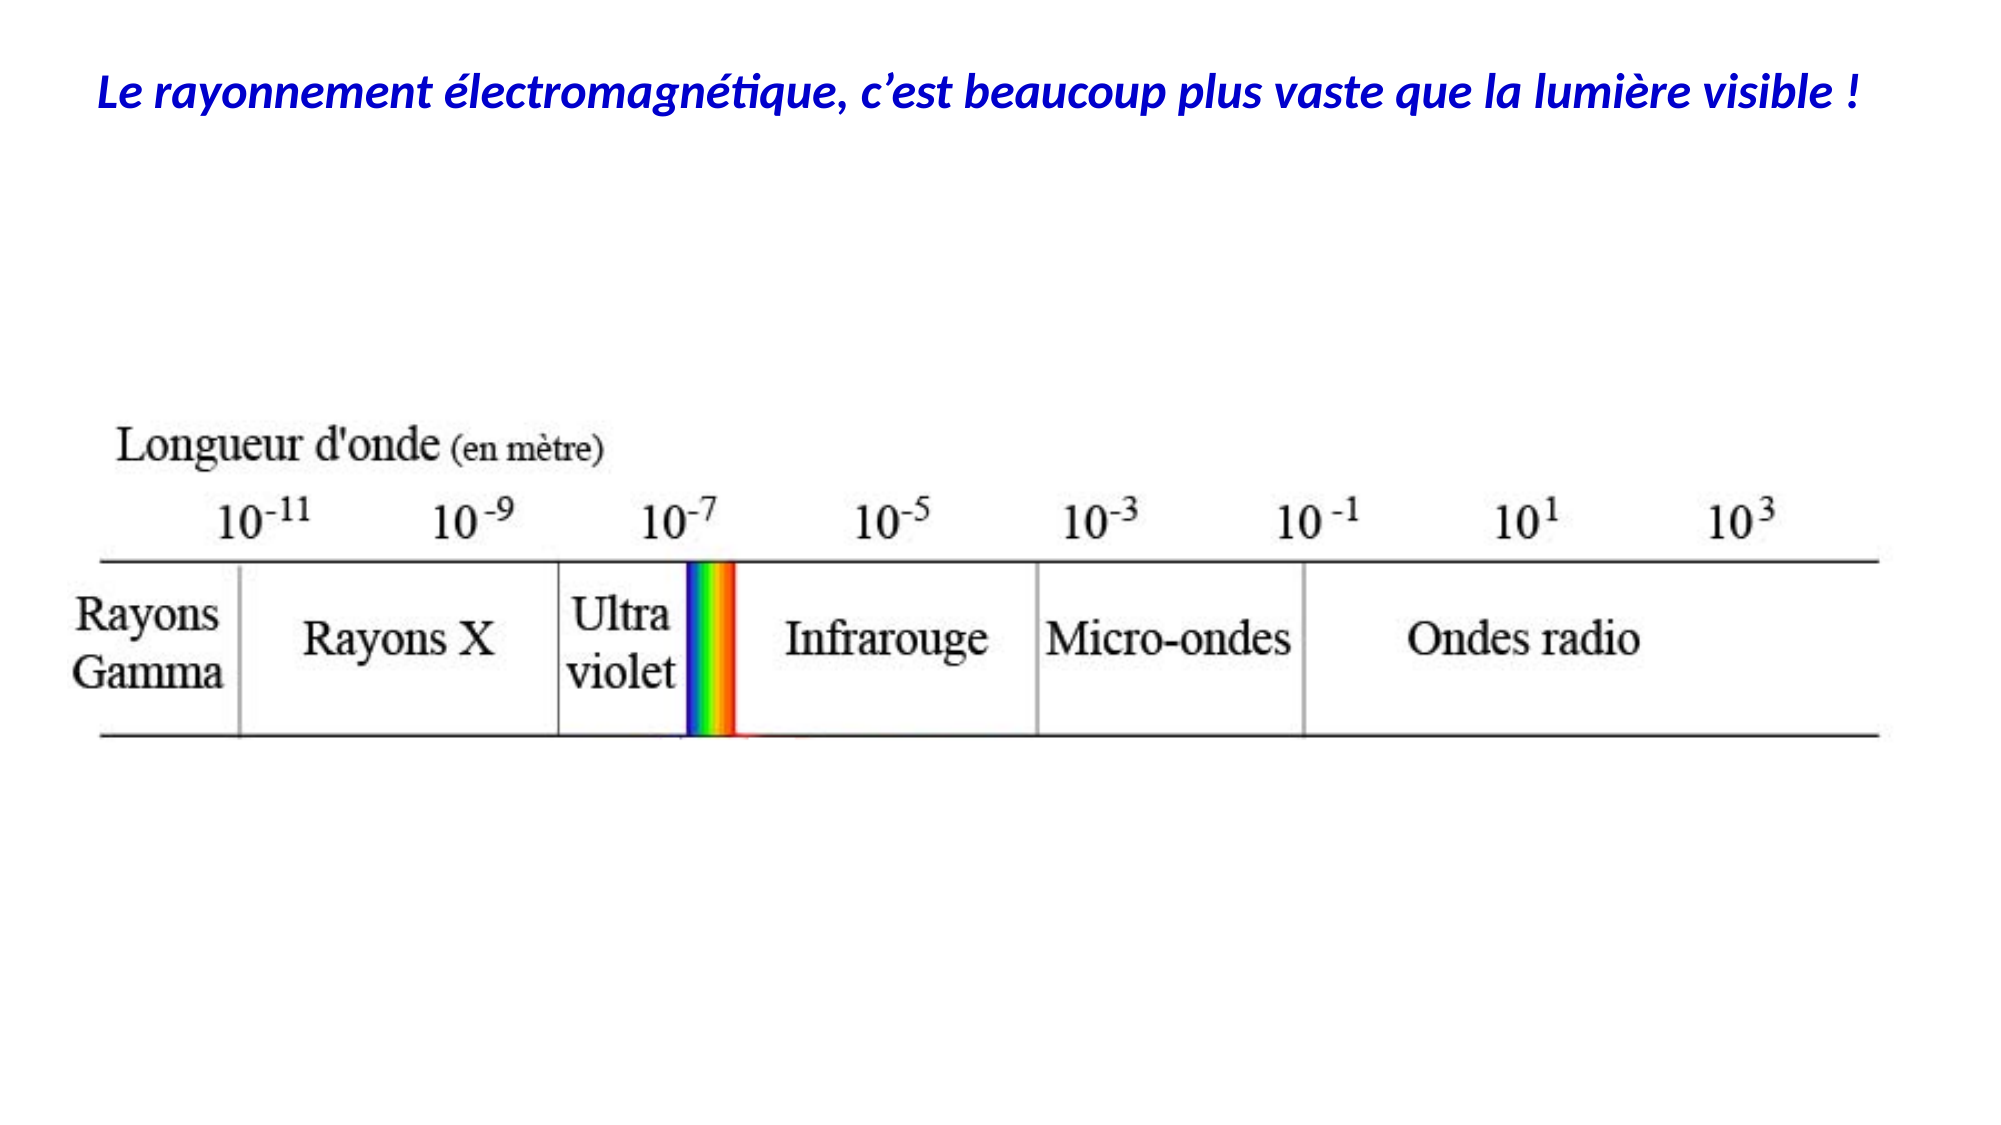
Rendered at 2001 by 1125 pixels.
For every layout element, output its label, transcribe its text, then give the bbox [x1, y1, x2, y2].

picture [67, 412, 1900, 759]
text_box Le rayonnement électromagnétique, c’est beaucoup plus vaste que la lumière visible ! [82, 50, 1900, 126]
